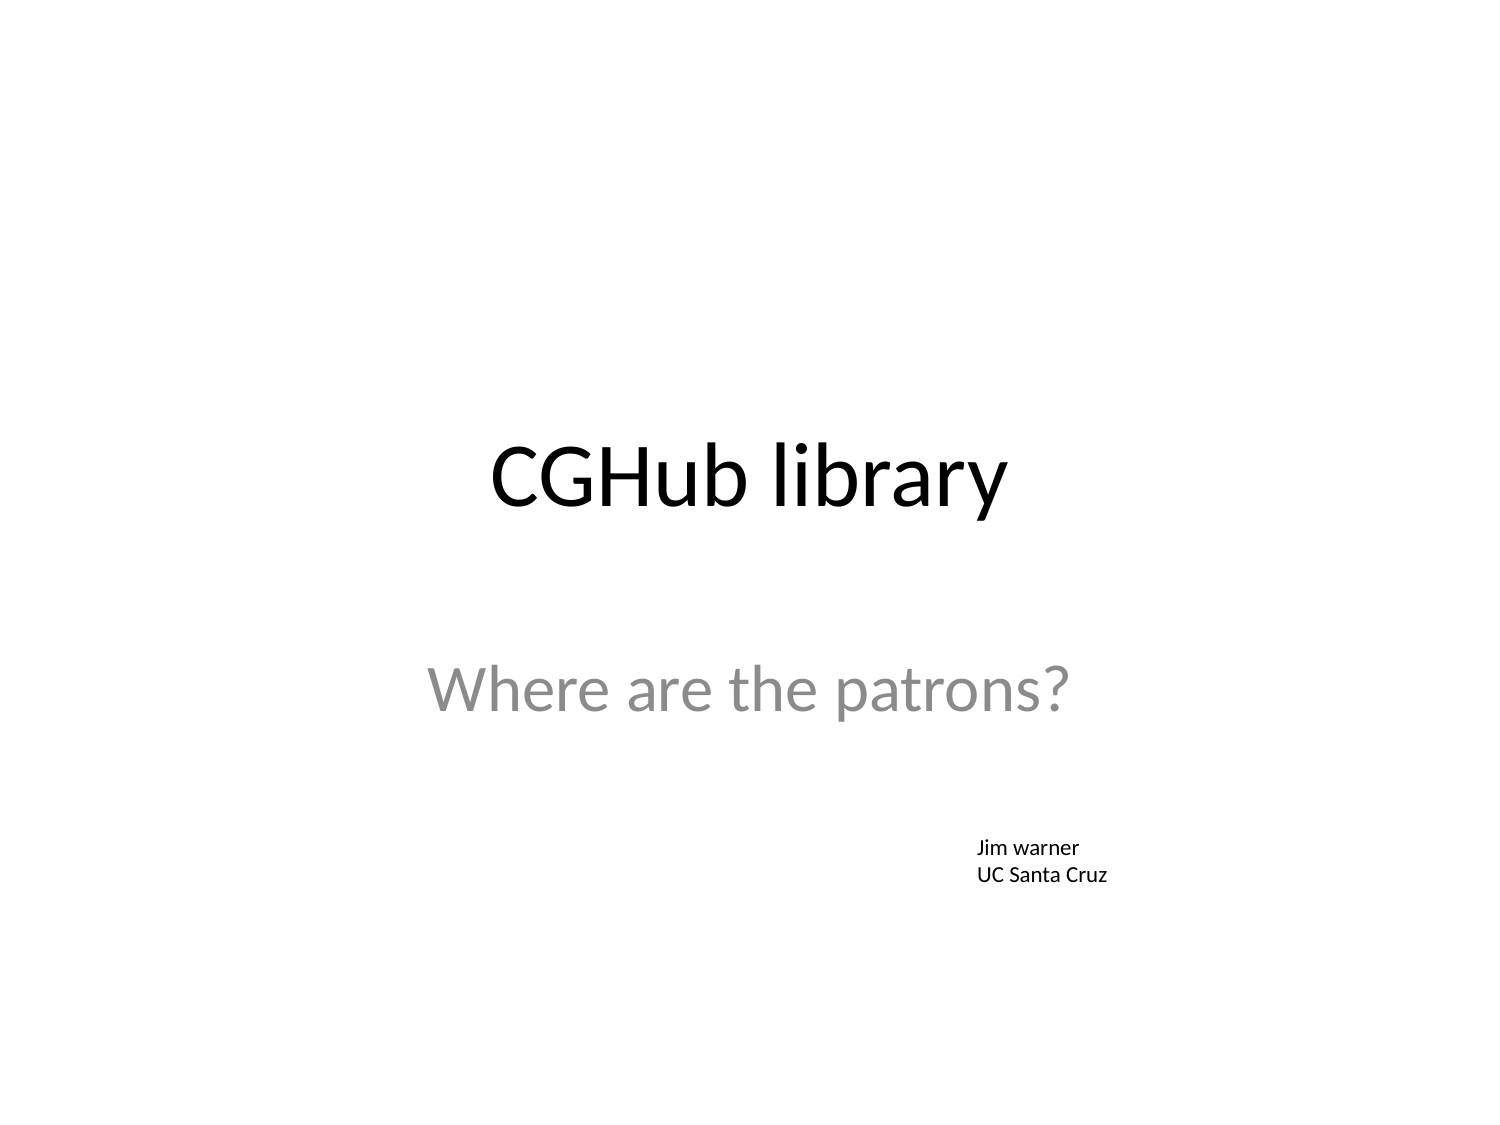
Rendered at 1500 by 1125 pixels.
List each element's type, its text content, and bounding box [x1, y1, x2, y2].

subtitle Where are the patrons? [225, 637, 1275, 825]
title CGHub library [112, 349, 1388, 591]
text_box Jim warner UC Santa Cruz [962, 824, 1275, 895]
